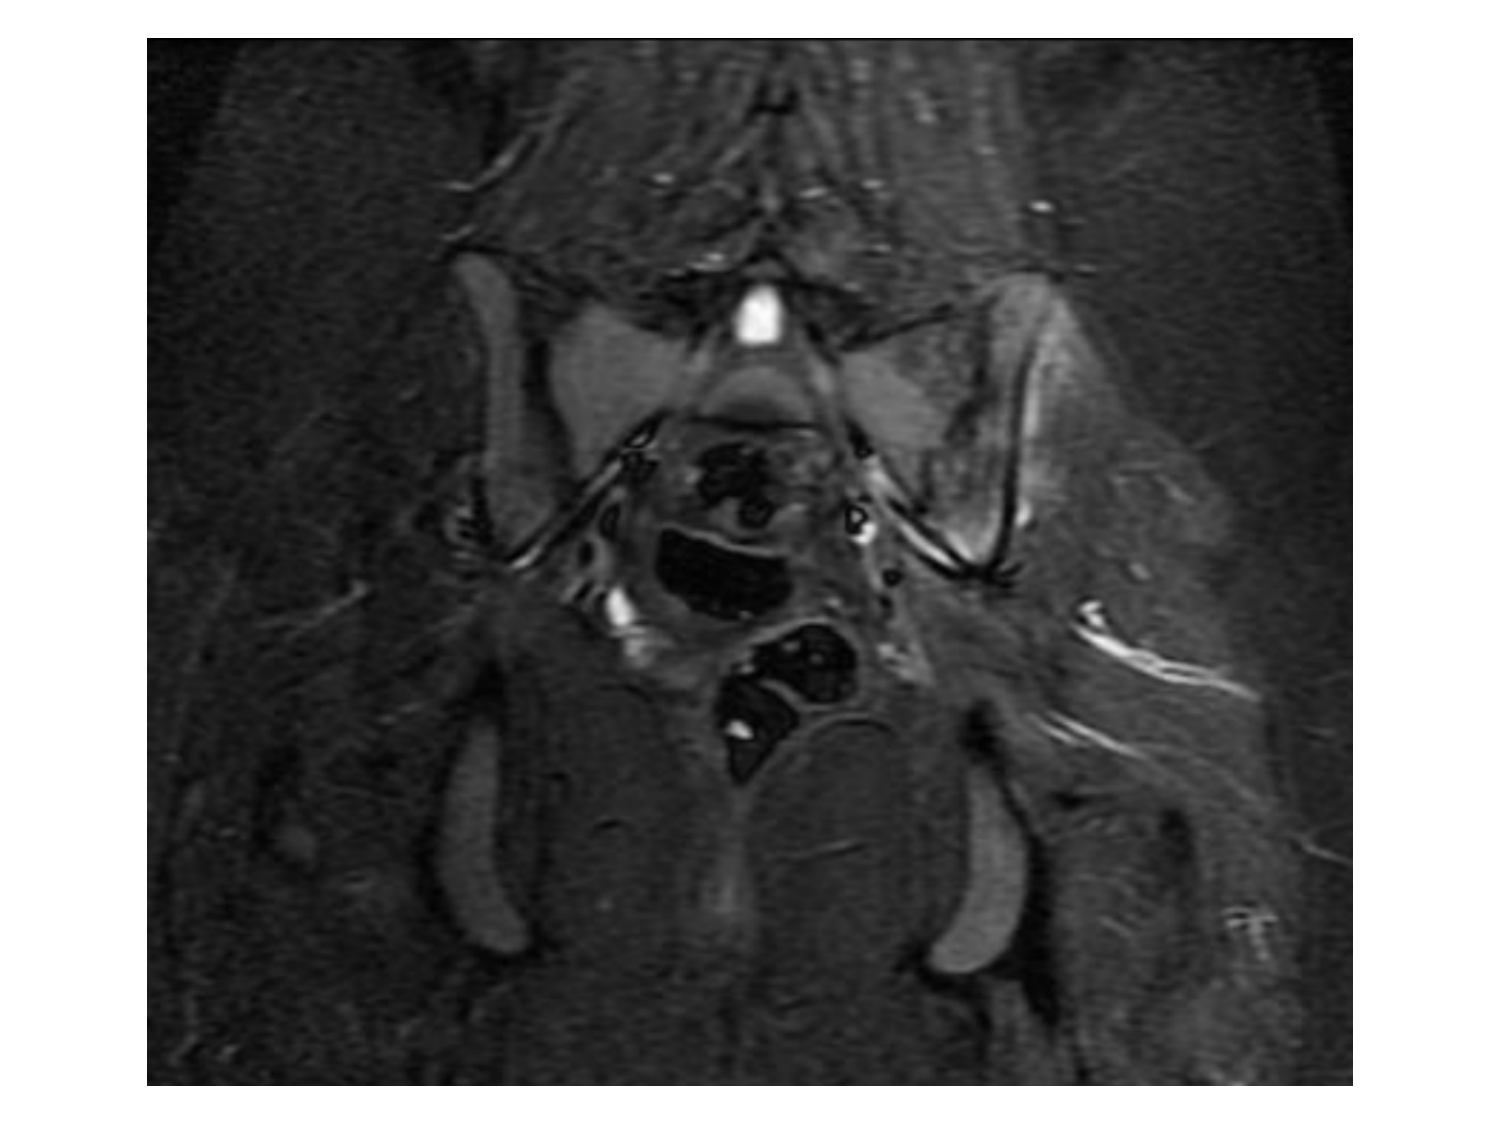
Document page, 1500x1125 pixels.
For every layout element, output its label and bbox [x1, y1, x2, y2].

picture [147, 38, 1353, 1087]
